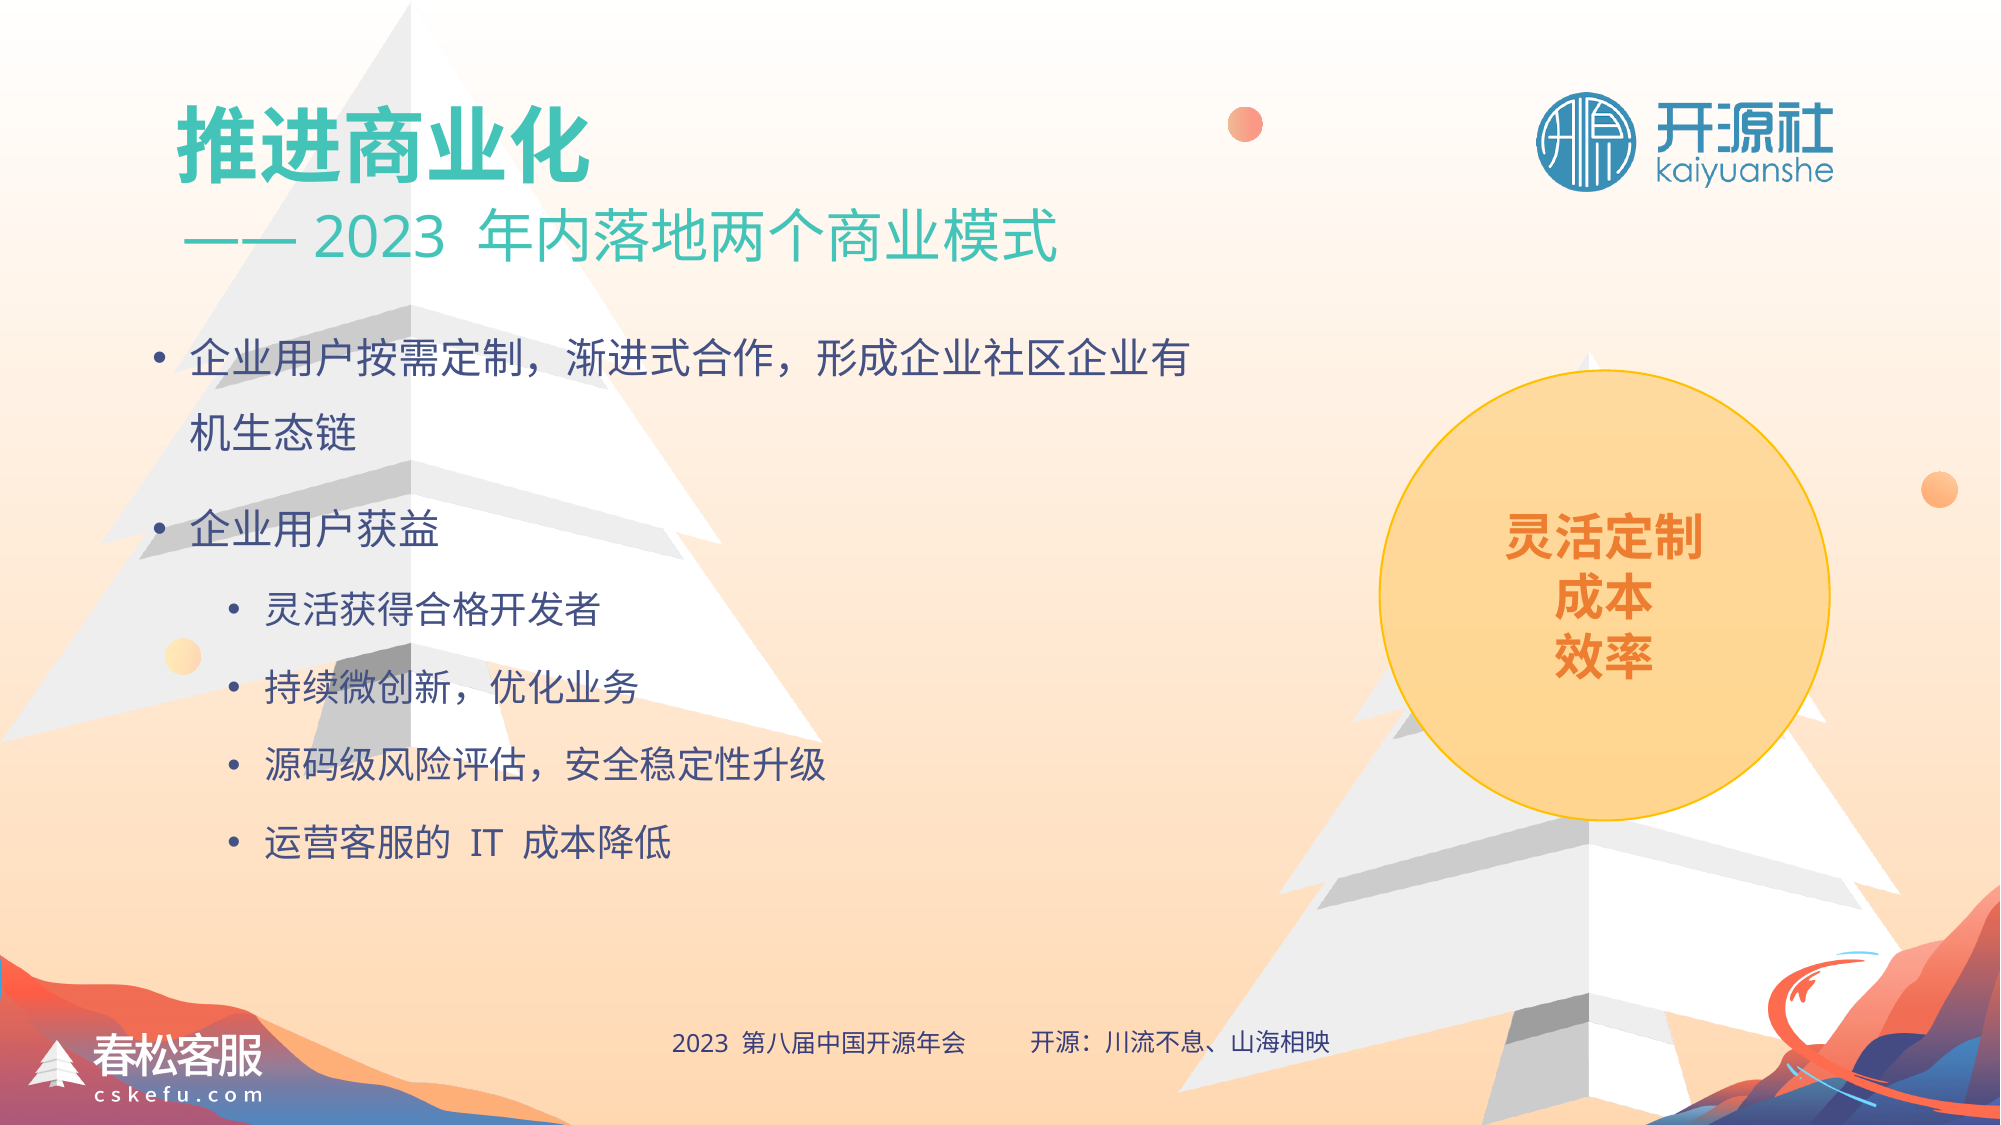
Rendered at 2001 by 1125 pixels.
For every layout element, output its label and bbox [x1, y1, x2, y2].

picture [1536, 92, 1833, 193]
text_box [0, 1, 2000, 1125]
list [28, 1031, 269, 1122]
